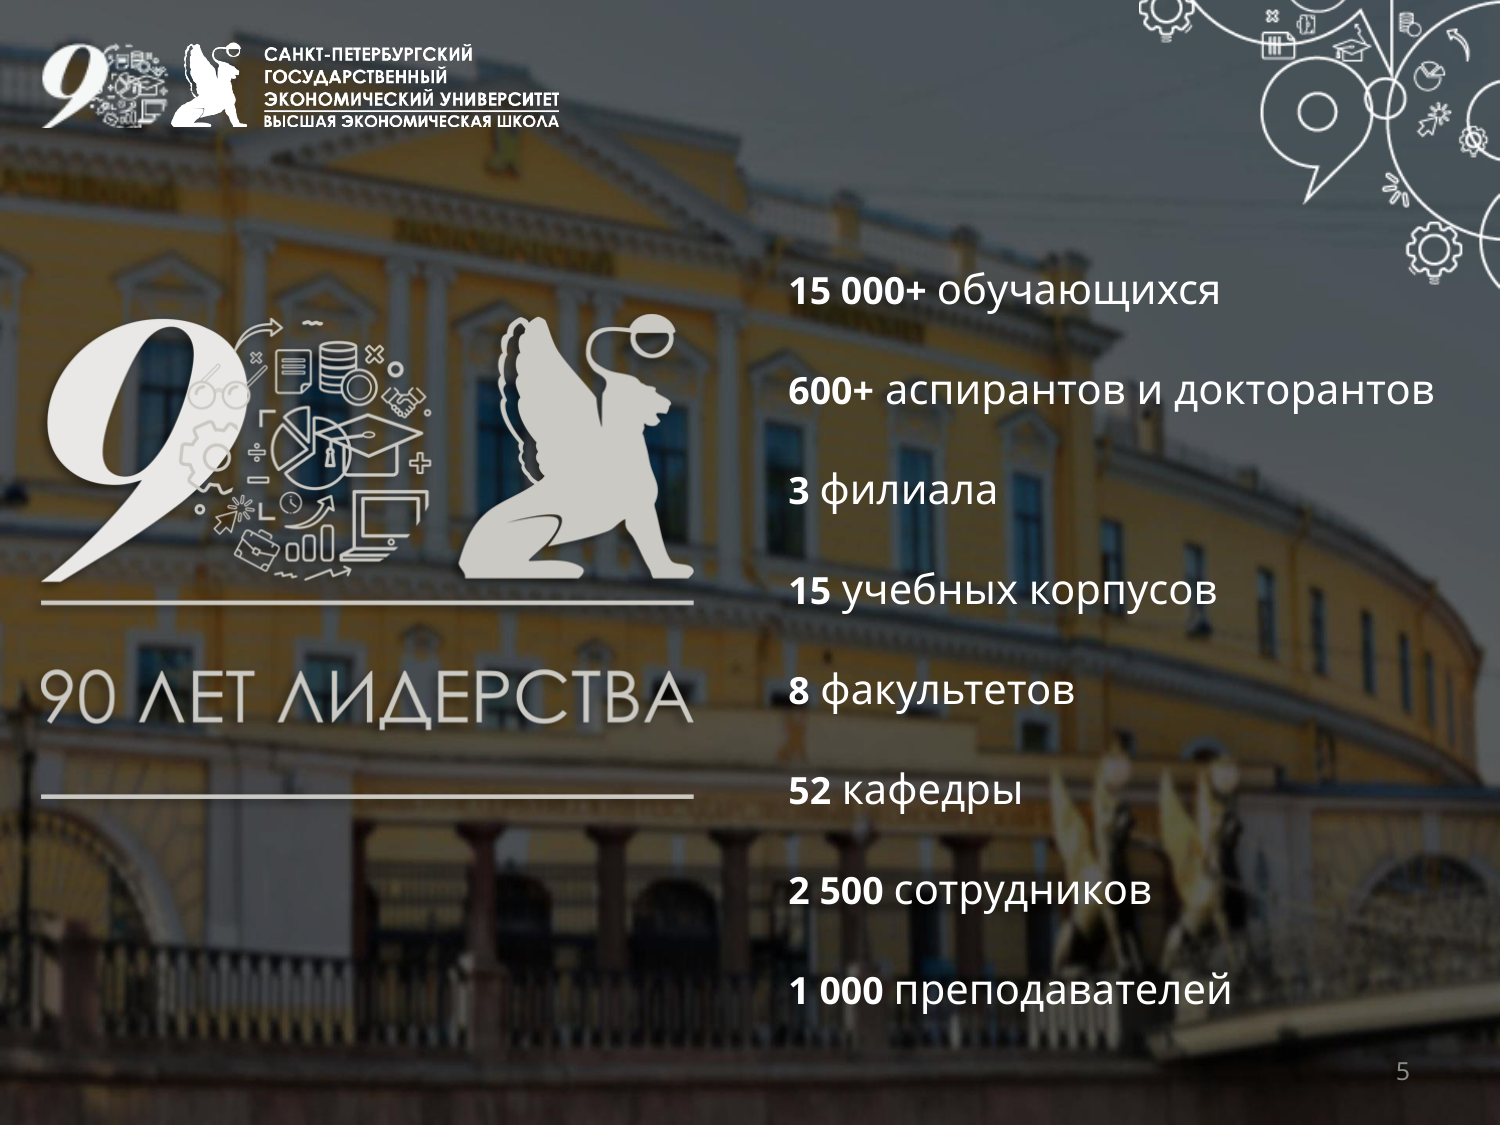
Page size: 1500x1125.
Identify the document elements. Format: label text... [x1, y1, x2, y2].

slide_number 5 [1074, 1042, 1425, 1103]
picture [0, 0, 1500, 1125]
text_box 15 000+ обучающихся 600+ аспирантов и докторантов 3 филиала 15 учебных корпусов 8 факультетов 52 кафедры 2 500 сотрудников 1 000 преподавателей [773, 255, 1500, 1021]
